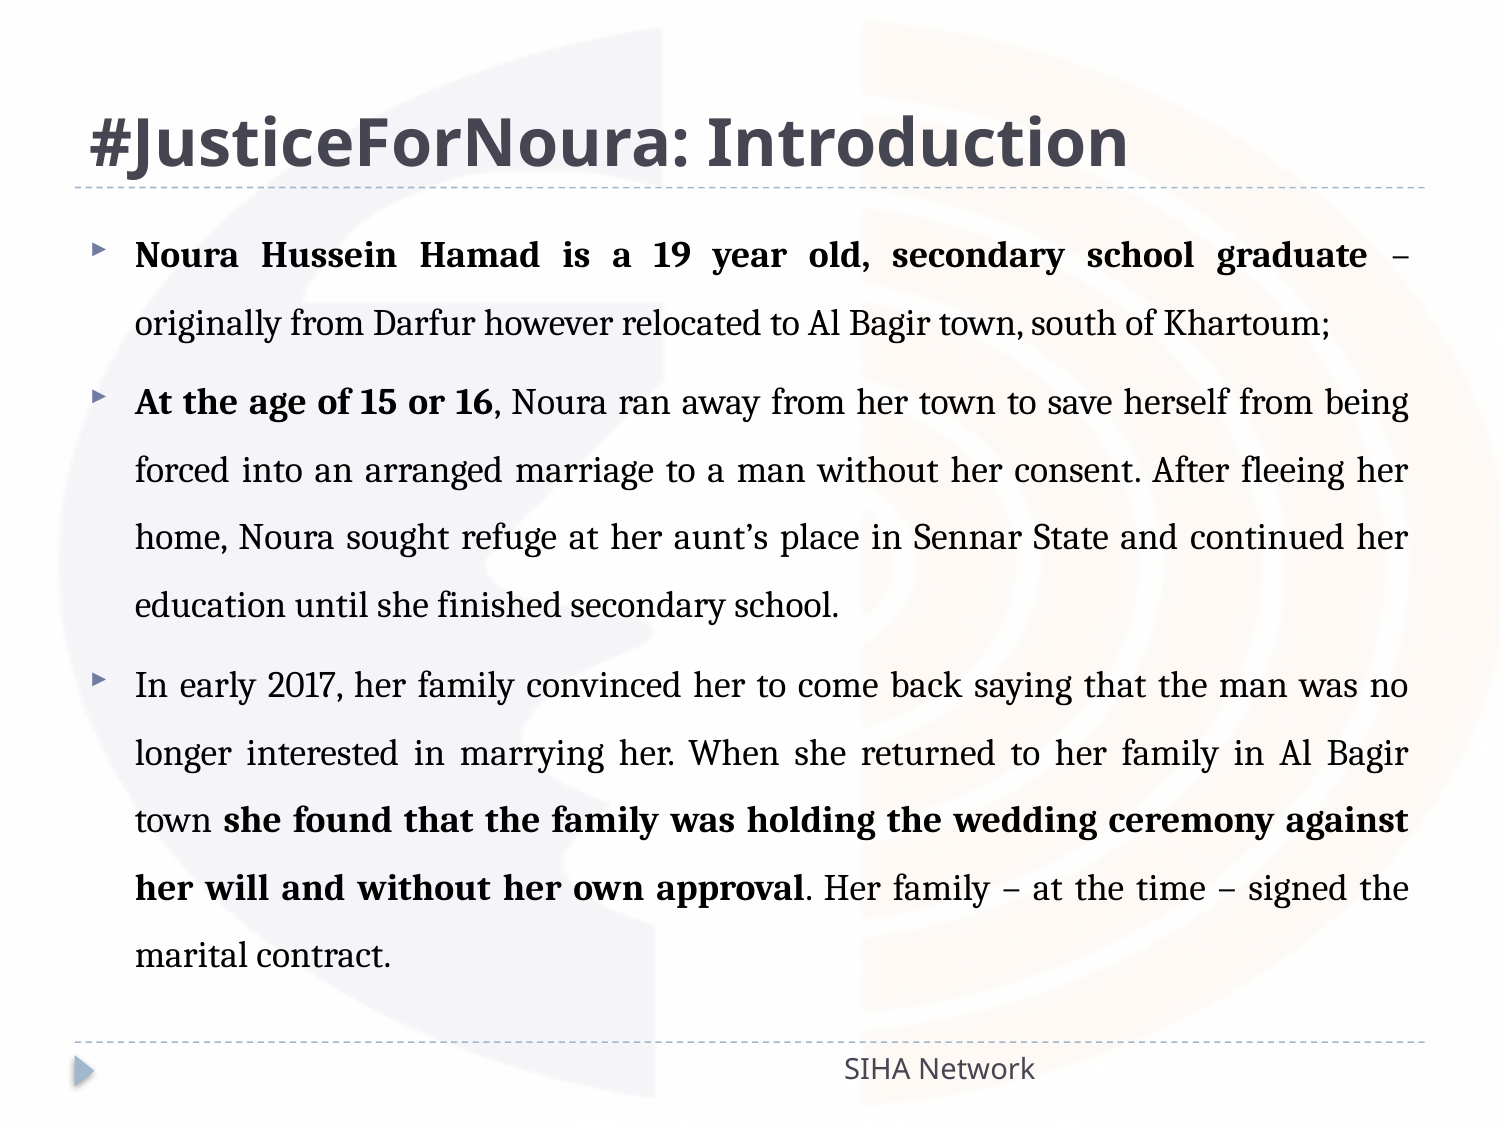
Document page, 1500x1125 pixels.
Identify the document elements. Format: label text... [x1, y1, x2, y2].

footer SIHA Network [475, 1042, 1051, 1103]
list Noura Hussein Hamad is a 19 year old, secondary school graduate – originally from Darfur however relocated to Al Bagir town, south of Khartoum; At the age of 15 or 16, Noura ran away from her town to save herself from being forced into an arranged marriage to a man without her consent. After fleeing her home, Noura sought refuge at her aunt’s place in Sennar State and continued her education until she finished secondary school. In early 2017, her family convinced her to come back saying that the man was no longer interested in marrying her. When she returned to her family in Al Bagir town she found that the family was holding the wedding ceremony against her will and without her own approval. Her family – at the time – signed the marital contract. [75, 200, 1425, 1010]
title #JusticeForNoura: Introduction [75, 24, 1425, 188]
